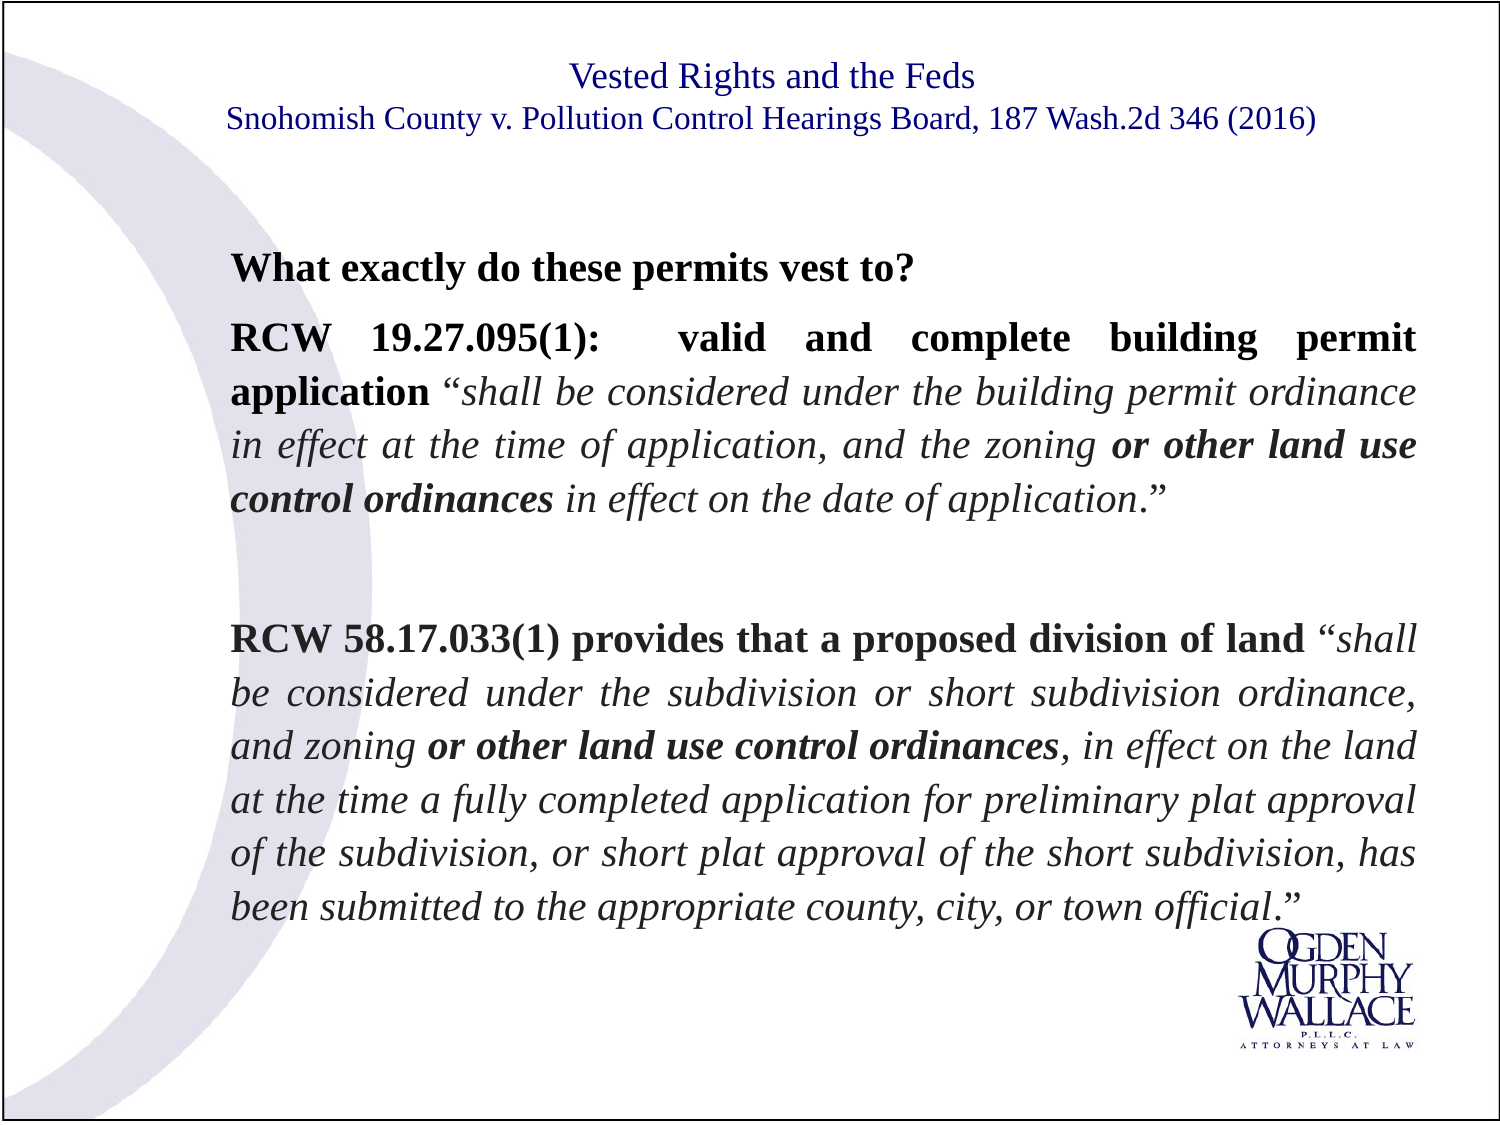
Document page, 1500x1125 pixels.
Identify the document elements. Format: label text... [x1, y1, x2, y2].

title Vested Rights and the Feds Snohomish County v. Pollution Control Hearings Board, 187 Wash.2d 346 (2016) [106, 24, 1438, 163]
picture [0, 0, 1500, 1125]
list What exactly do these permits vest to? RCW 19.27.095(1): valid and complete building permit application “shall be considered under the building permit ordinance in effect at the time of application, and the zoning or other land use control ordinances in effect on the date of application.” RCW 58.17.033(1) provides that a proposed division of land “shall be considered under the subdivision or short subdivision ordinance, and zoning or other land use control ordinances, in effect on the land at the time a fully completed application for preliminary plat approval of the subdivision, or short plat approval of the short subdivision, has been submitted to the appropriate county, city, or town official.” [215, 229, 1433, 976]
